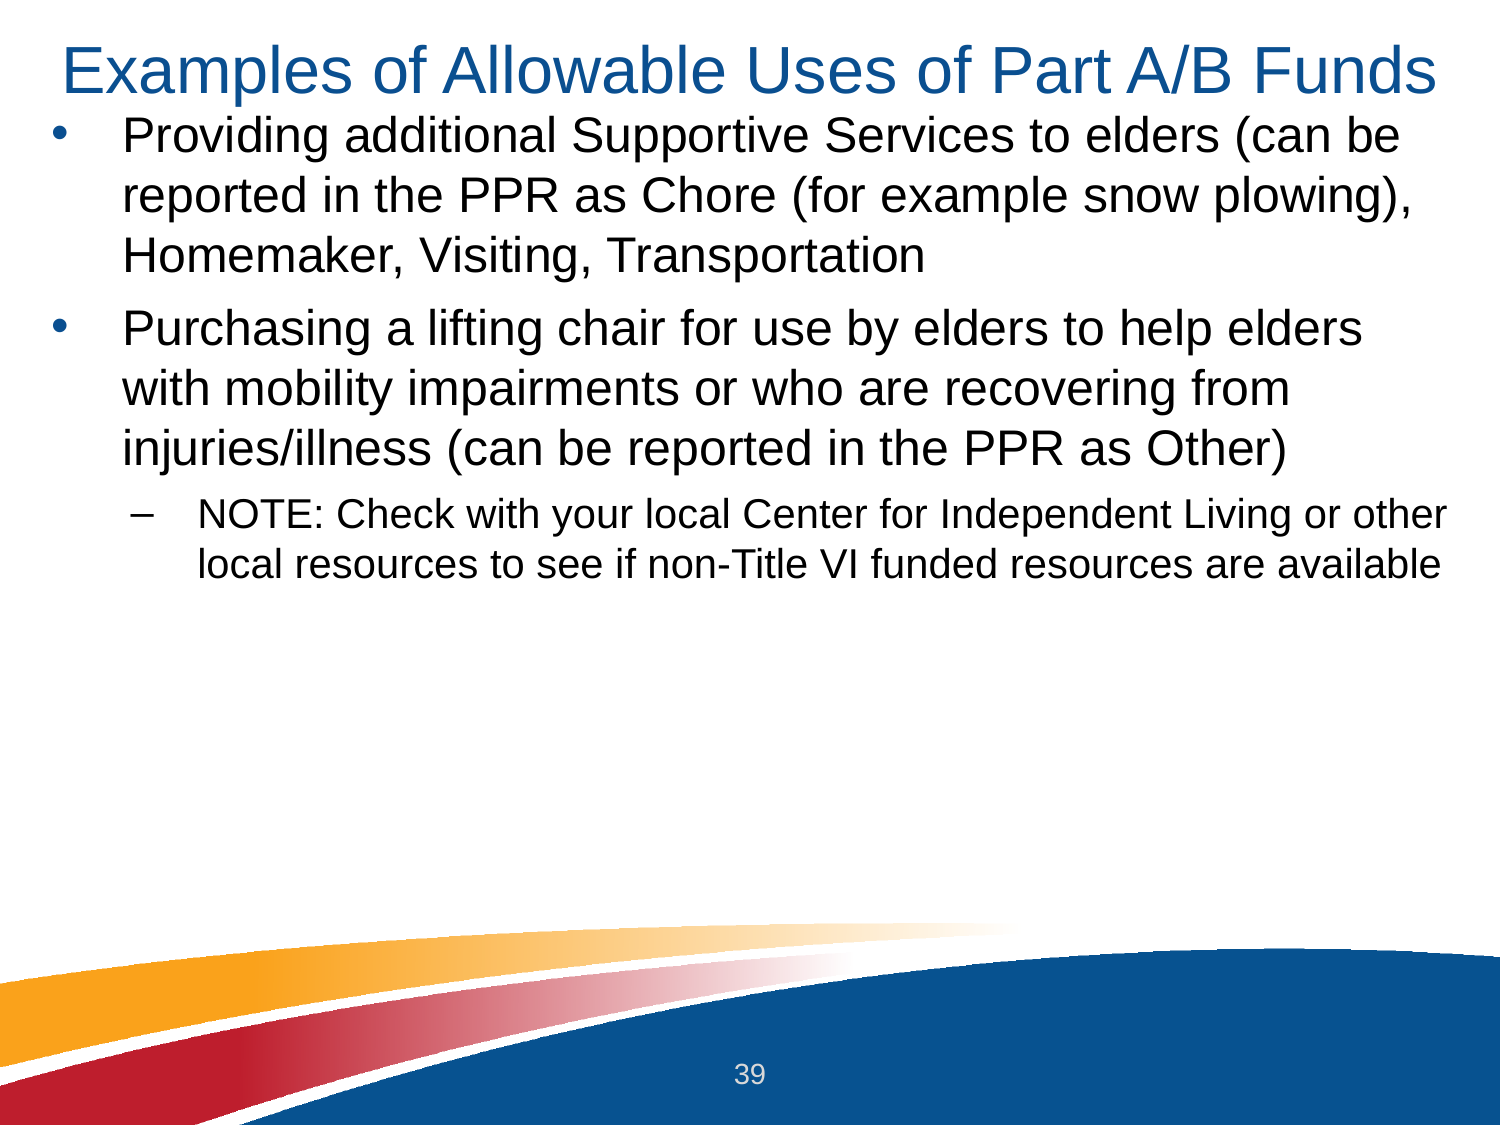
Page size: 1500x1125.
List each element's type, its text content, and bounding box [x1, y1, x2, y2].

list Providing additional Supportive Services to elders (can be reported in the PPR as Chore (for example snow plowing), Homemaker, Visiting, Transportation Purchasing a lifting chair for use by elders to help elders with mobility impairments or who are recovering from injuries/illness (can be reported in the PPR as Other) NOTE: Check with your local Center for Independent Living or other local resources to see if non-Title VI funded resources are available [32, 94, 1468, 724]
slide_number 39 [575, 1042, 925, 1103]
title Examples of Allowable Uses of Part A/B Funds [18, 3, 1482, 130]
picture [0, 887, 1500, 1125]
